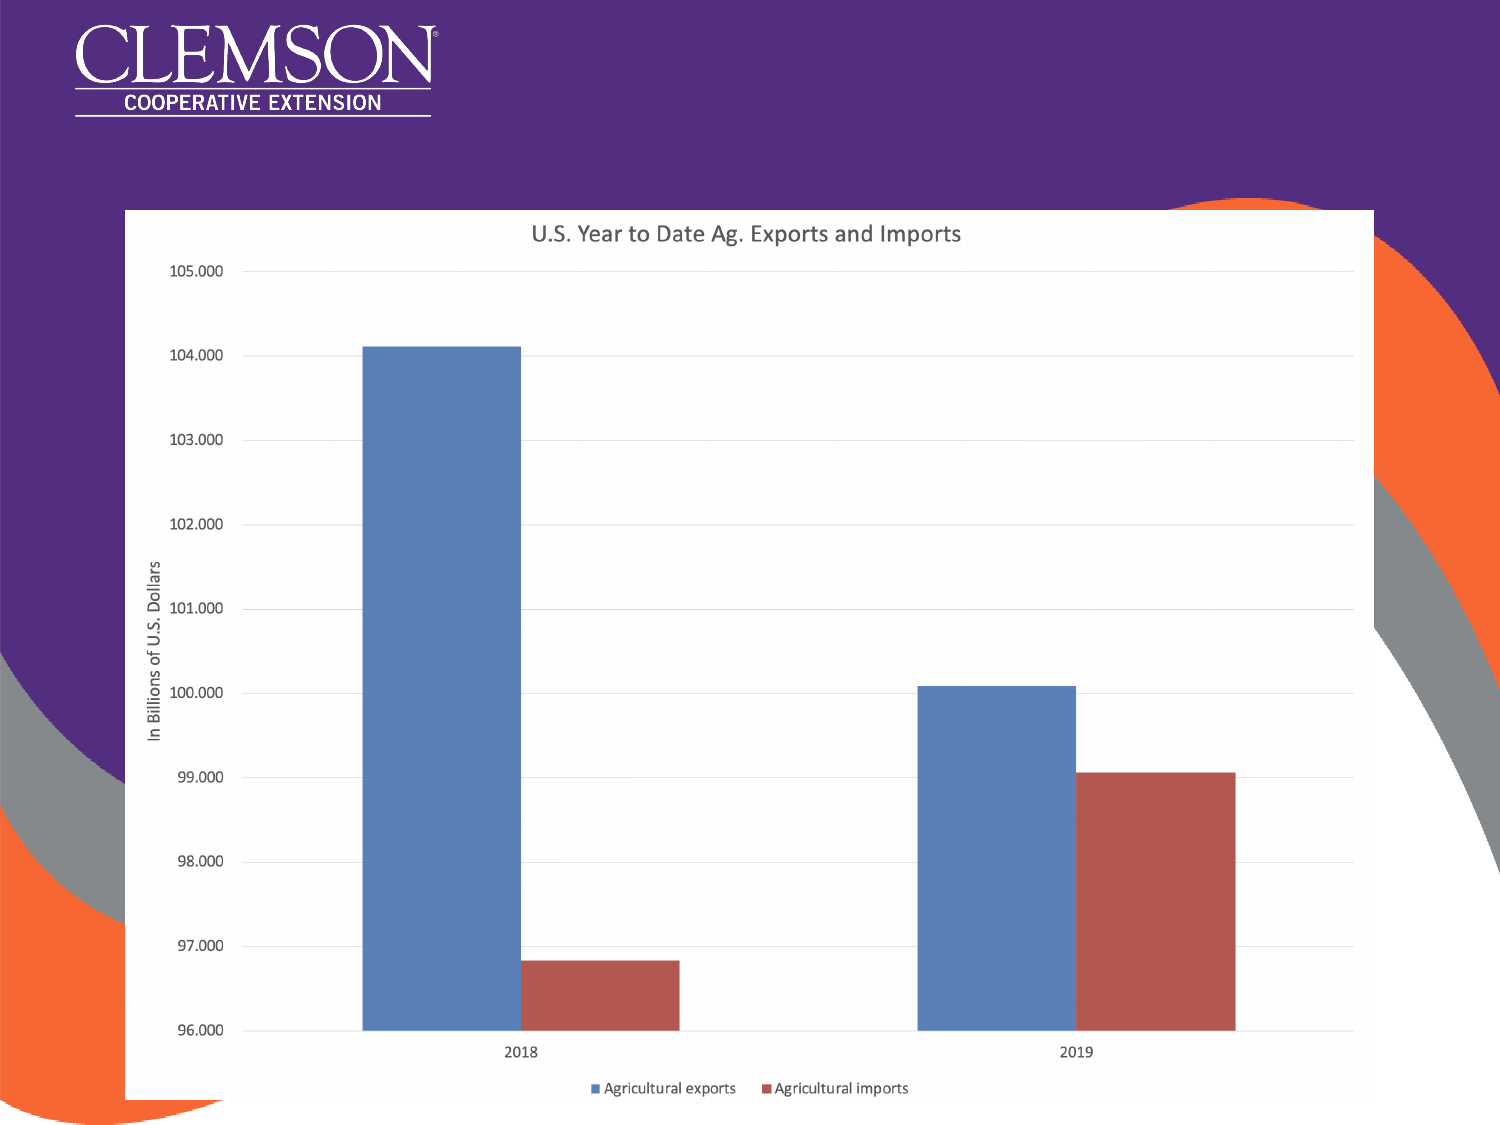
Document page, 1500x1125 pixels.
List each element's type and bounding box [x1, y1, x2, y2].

list [125, 210, 1374, 1100]
picture [0, 0, 1500, 1125]
